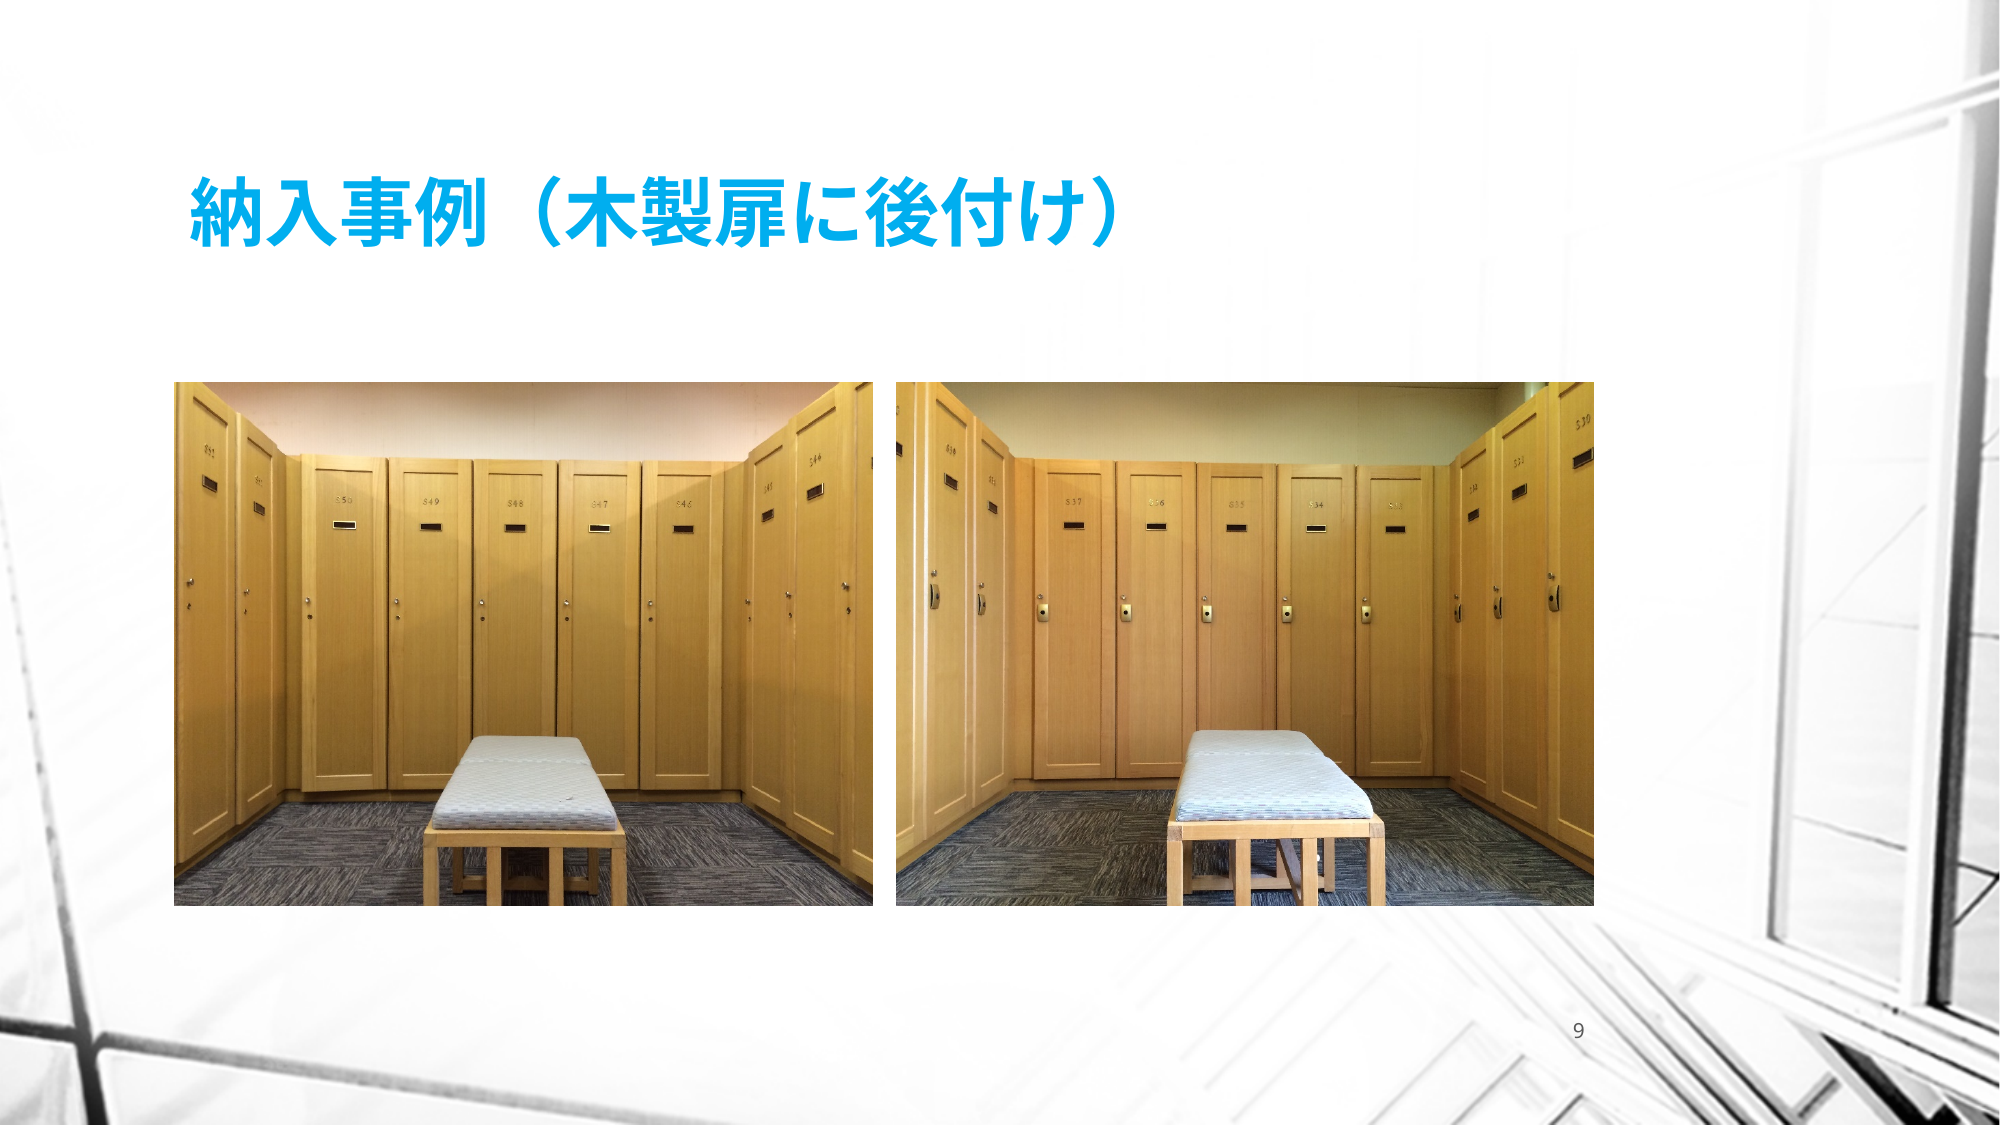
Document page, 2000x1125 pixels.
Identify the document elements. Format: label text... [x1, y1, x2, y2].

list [896, 382, 1594, 906]
title 納入事例（木製扉に後付け） [174, 87, 1600, 263]
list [174, 382, 873, 906]
picture [0, 0, 2000, 1125]
slide_number 9 [1399, 1009, 1600, 1055]
